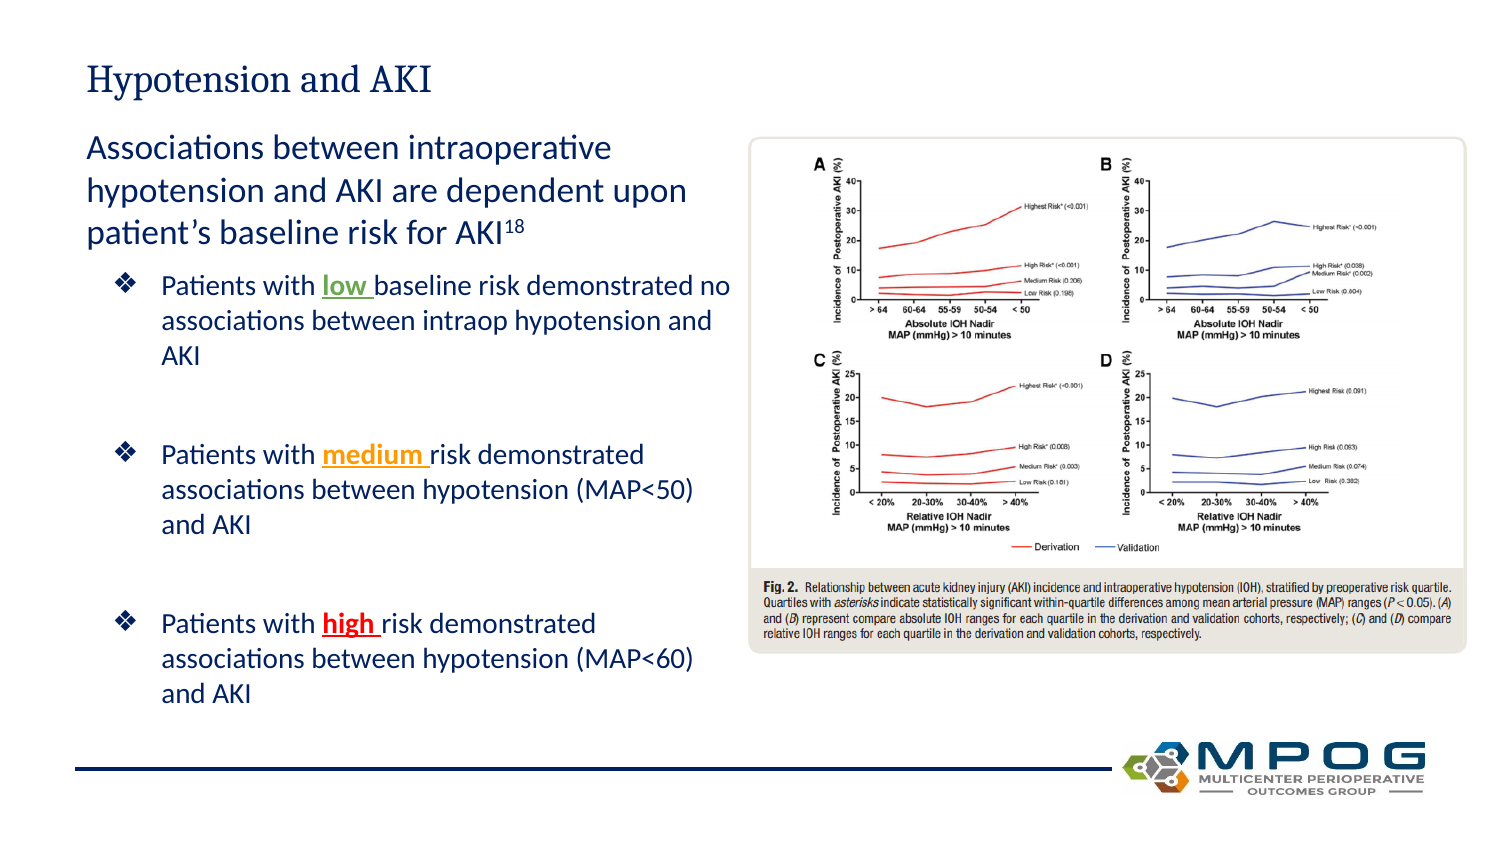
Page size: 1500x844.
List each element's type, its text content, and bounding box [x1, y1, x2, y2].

list Associations between intraoperative hypotension and AKI are dependent upon patient’s baseline risk for AKI18 Patients with low baseline risk demonstrated no associations between intraop hypotension and AKI Patients with medium risk demonstrated associations between hypotension (MAP<50) and AKI Patients with high risk demonstrated associations between hypotension (MAP<60) and AKI [75, 118, 748, 722]
picture [1122, 742, 1425, 795]
picture [736, 131, 1478, 657]
title Hypotension and AKI [75, 47, 1425, 106]
